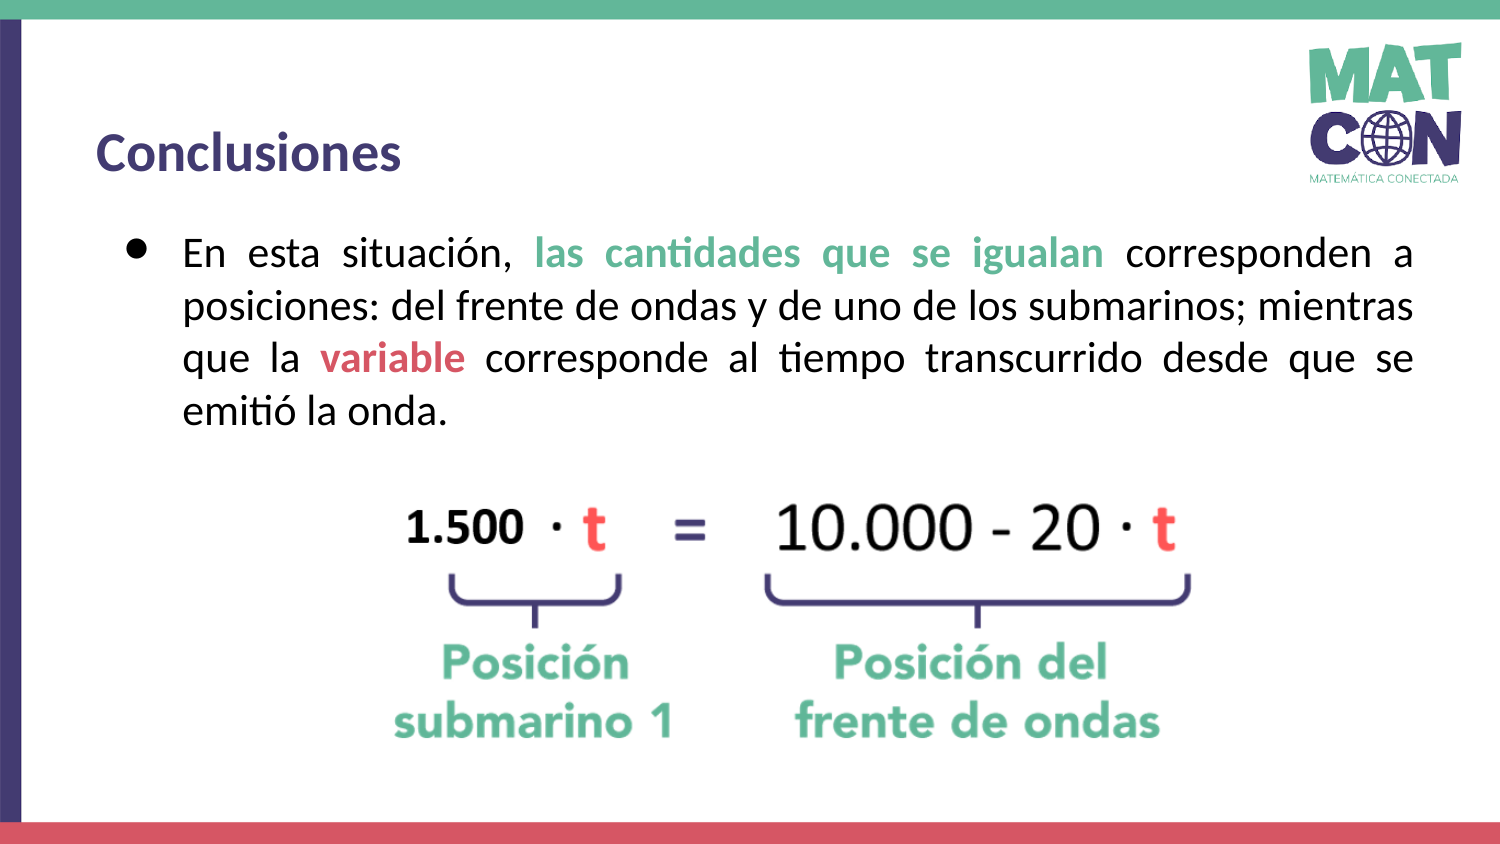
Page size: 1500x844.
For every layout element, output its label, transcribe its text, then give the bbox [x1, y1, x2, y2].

text_box En esta situación, las cantidades que se igualan corresponden a posiciones: del frente de ondas y de uno de los submarinos; mientras que la variable corresponde al tiempo transcurrido desde que se emitió la onda. [96, 218, 1426, 440]
picture [0, 0, 1500, 844]
text_box Conclusiones [85, 109, 1246, 188]
